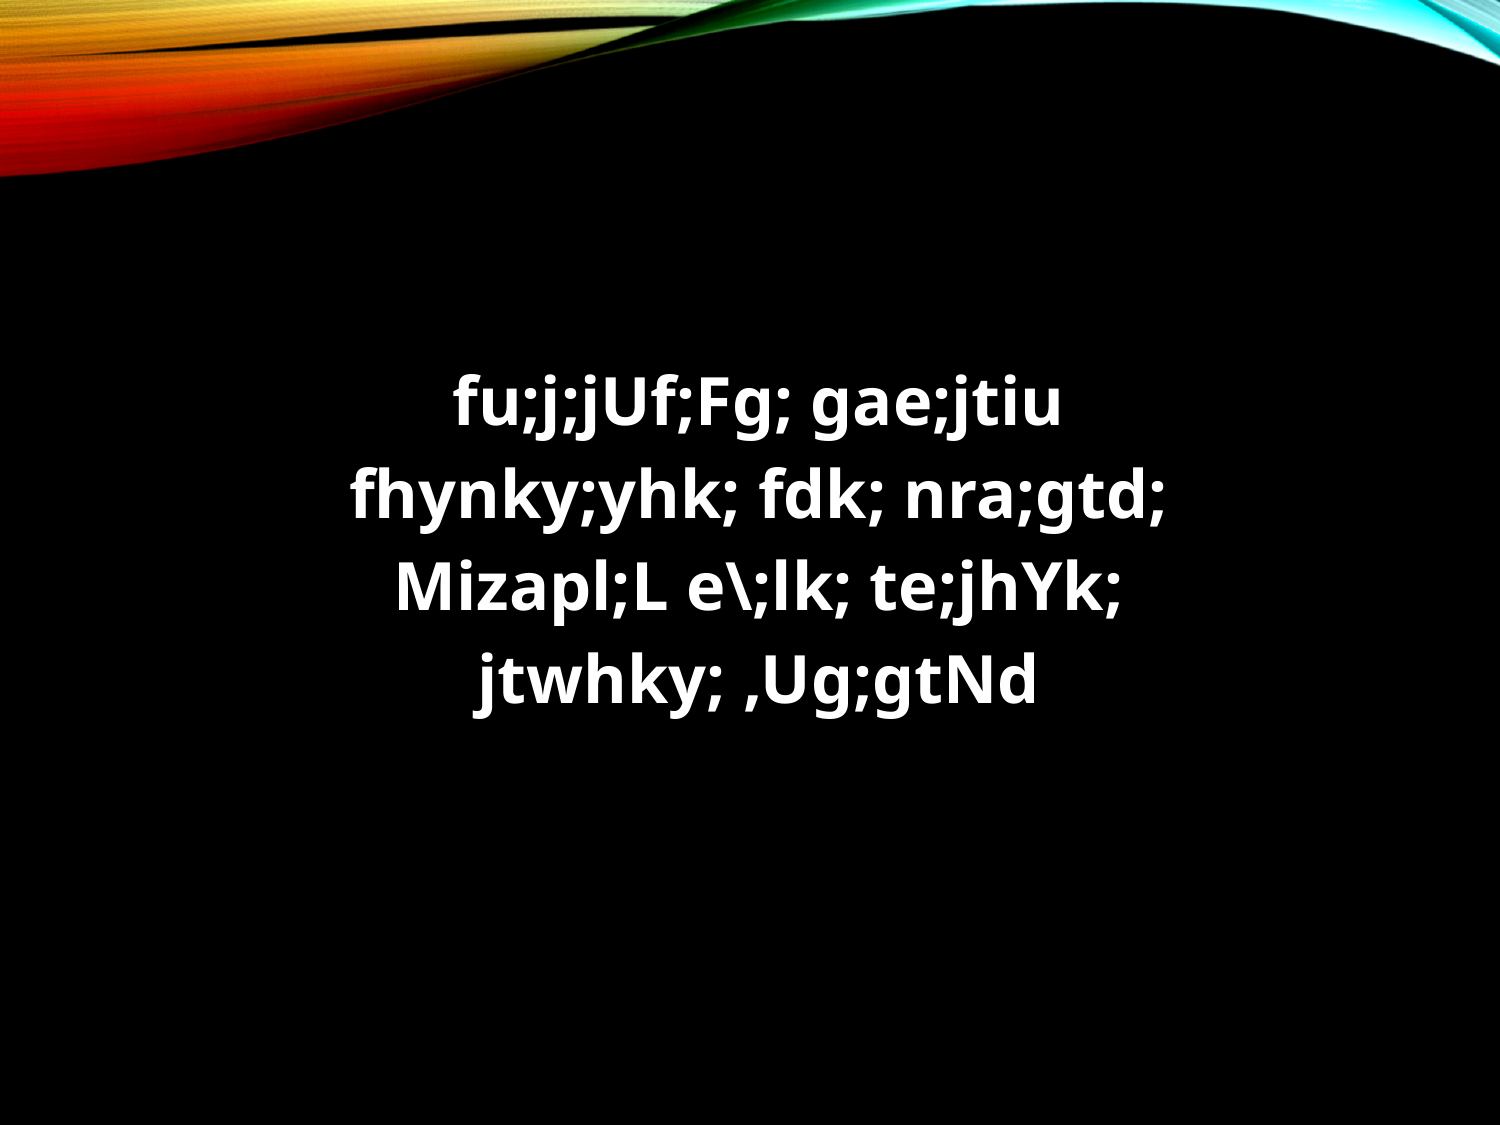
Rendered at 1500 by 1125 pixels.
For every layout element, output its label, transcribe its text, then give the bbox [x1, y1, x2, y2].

list fu;j;jUf;Fg; gae;jtiu fhynky;yhk; fdk; nra;gtd; Mizapl;L e\;lk; te;jhYk; jtwhky; ,Ug;gtNd [97, 360, 1403, 1028]
picture [0, 0, 1500, 178]
